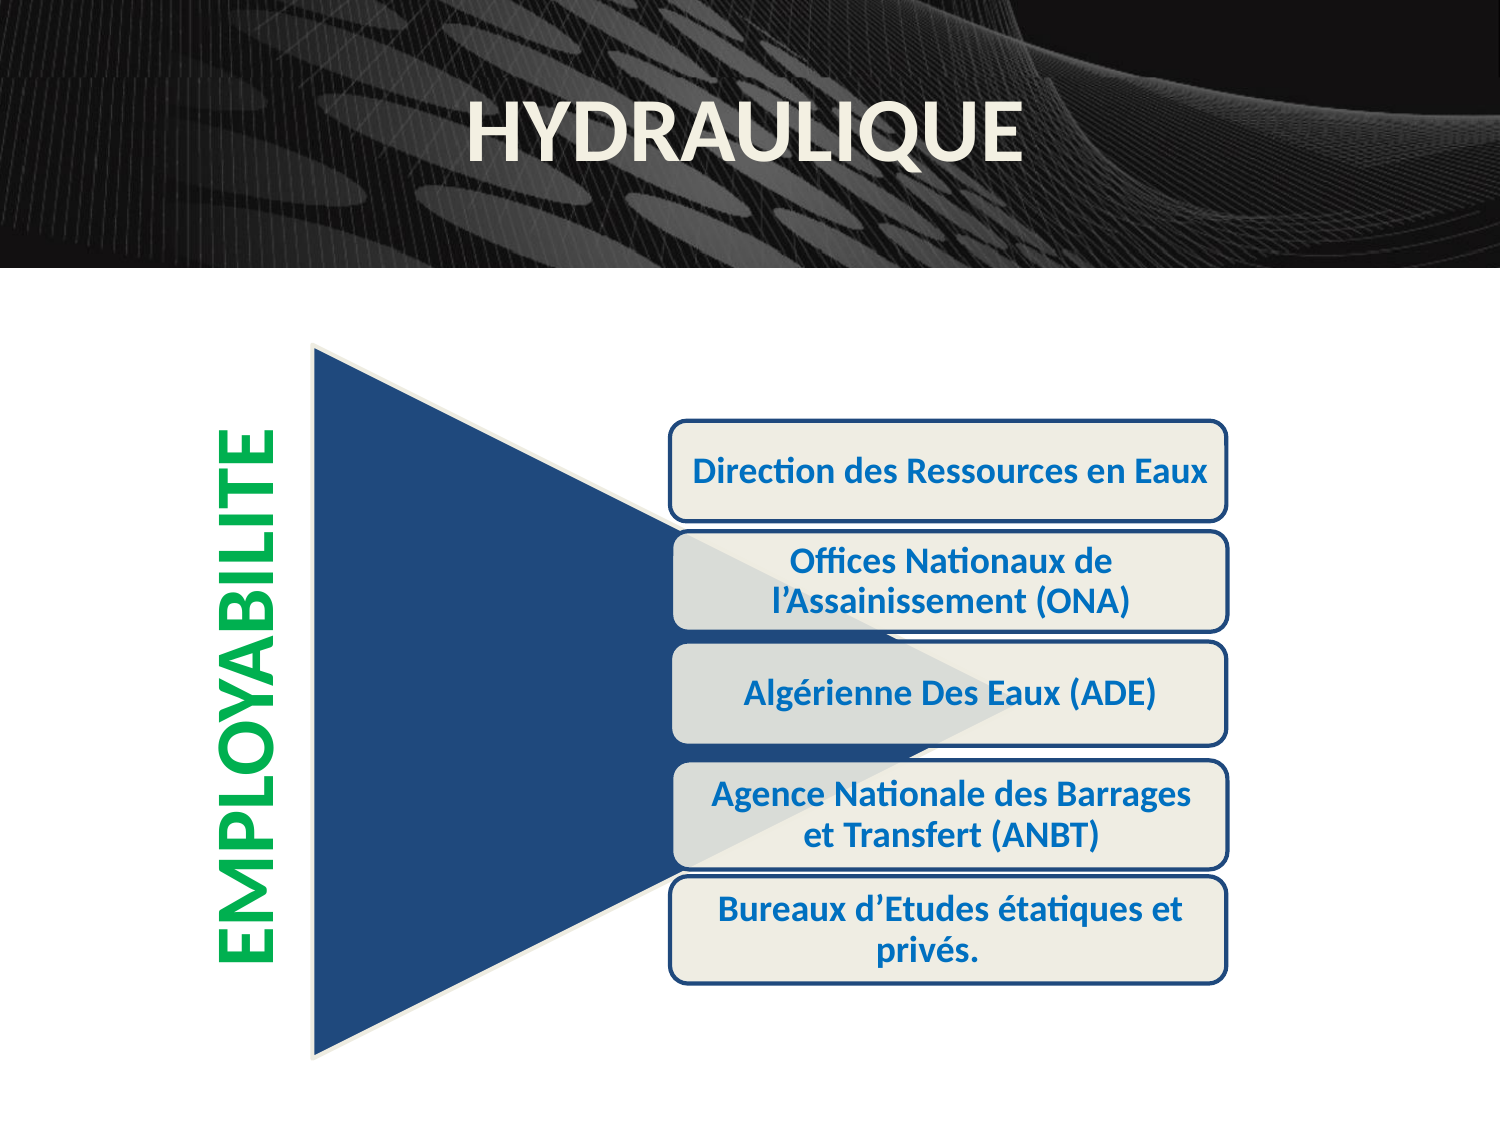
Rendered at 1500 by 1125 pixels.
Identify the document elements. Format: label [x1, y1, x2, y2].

text_box [170, 344, 1322, 1059]
picture [0, 0, 1500, 268]
